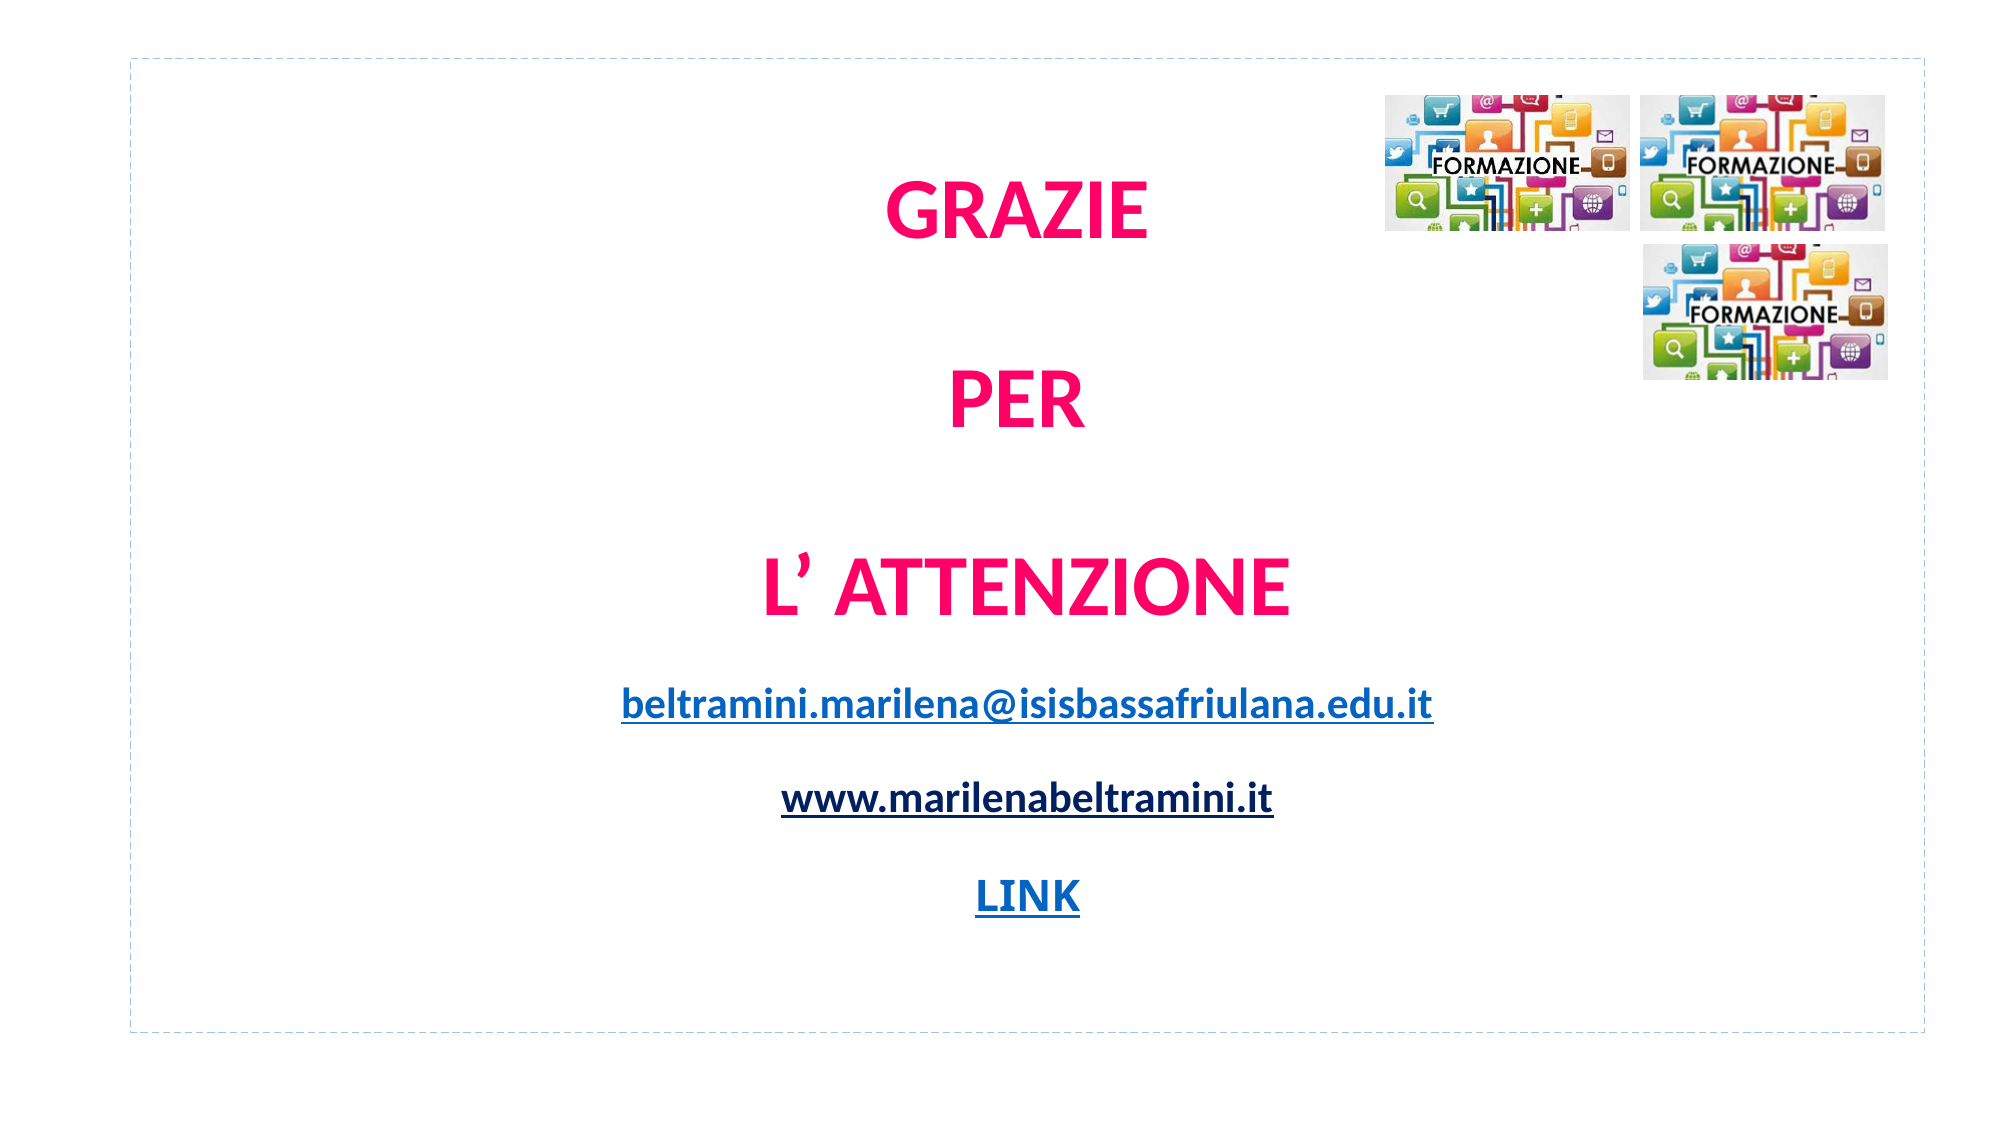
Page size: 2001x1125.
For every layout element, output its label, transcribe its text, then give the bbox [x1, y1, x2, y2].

title GRAZIE PER L’ ATTENZIONE beltramini.marilena@isisbassafriulana.edu.it www.marilenabeltramini.it LINK [130, 58, 1925, 1033]
picture [1640, 95, 1885, 231]
picture [1384, 95, 1630, 231]
picture [1643, 244, 1888, 380]
